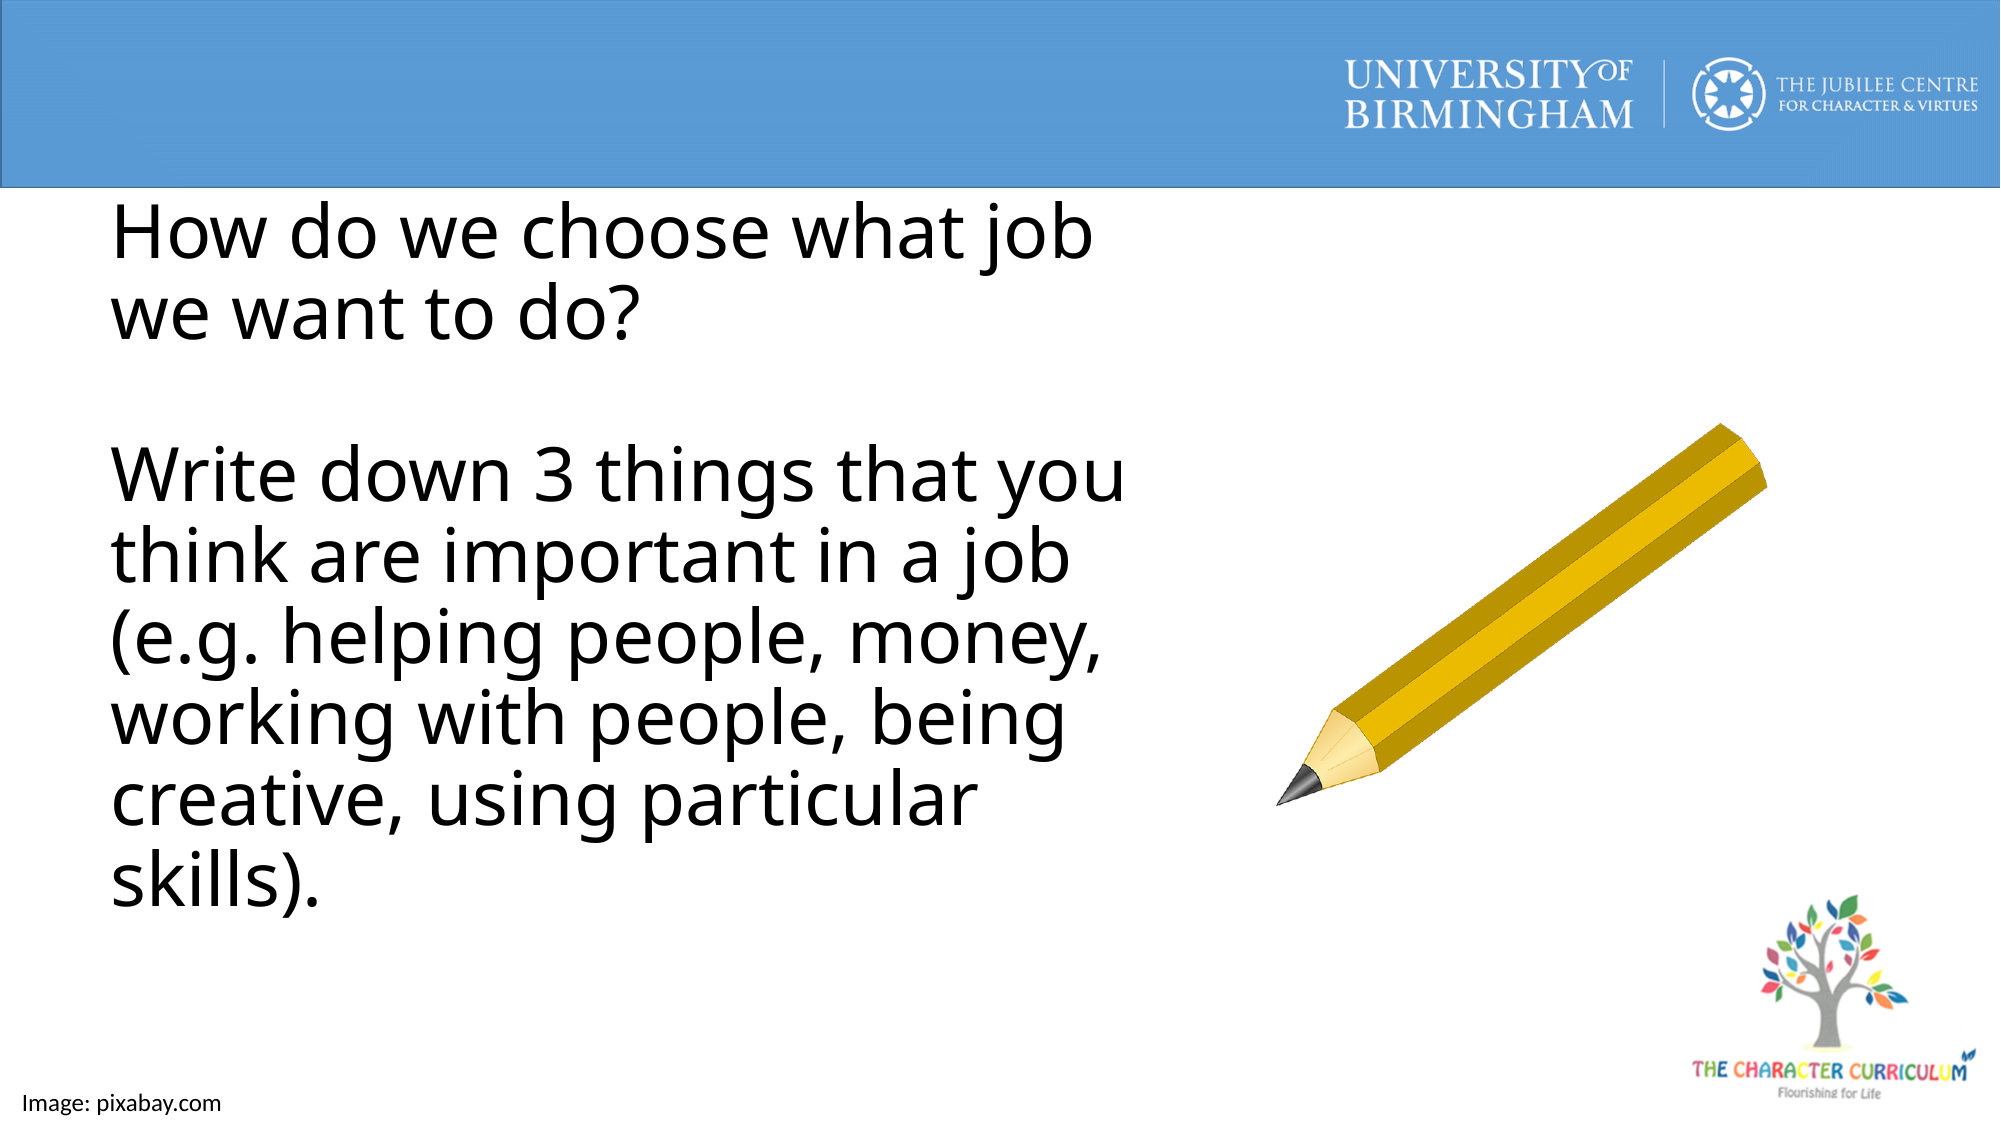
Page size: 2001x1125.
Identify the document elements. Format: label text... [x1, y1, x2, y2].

title How do we choose what job we want to do? Write down 3 things that you think are important in a job (e.g. helping people, money, working with people, being creative, using particular skills). [95, 628, 1178, 1020]
text_box Image: pixabay.com [7, 1079, 415, 1125]
picture [0, 0, 2000, 188]
picture [1149, 366, 2000, 1113]
